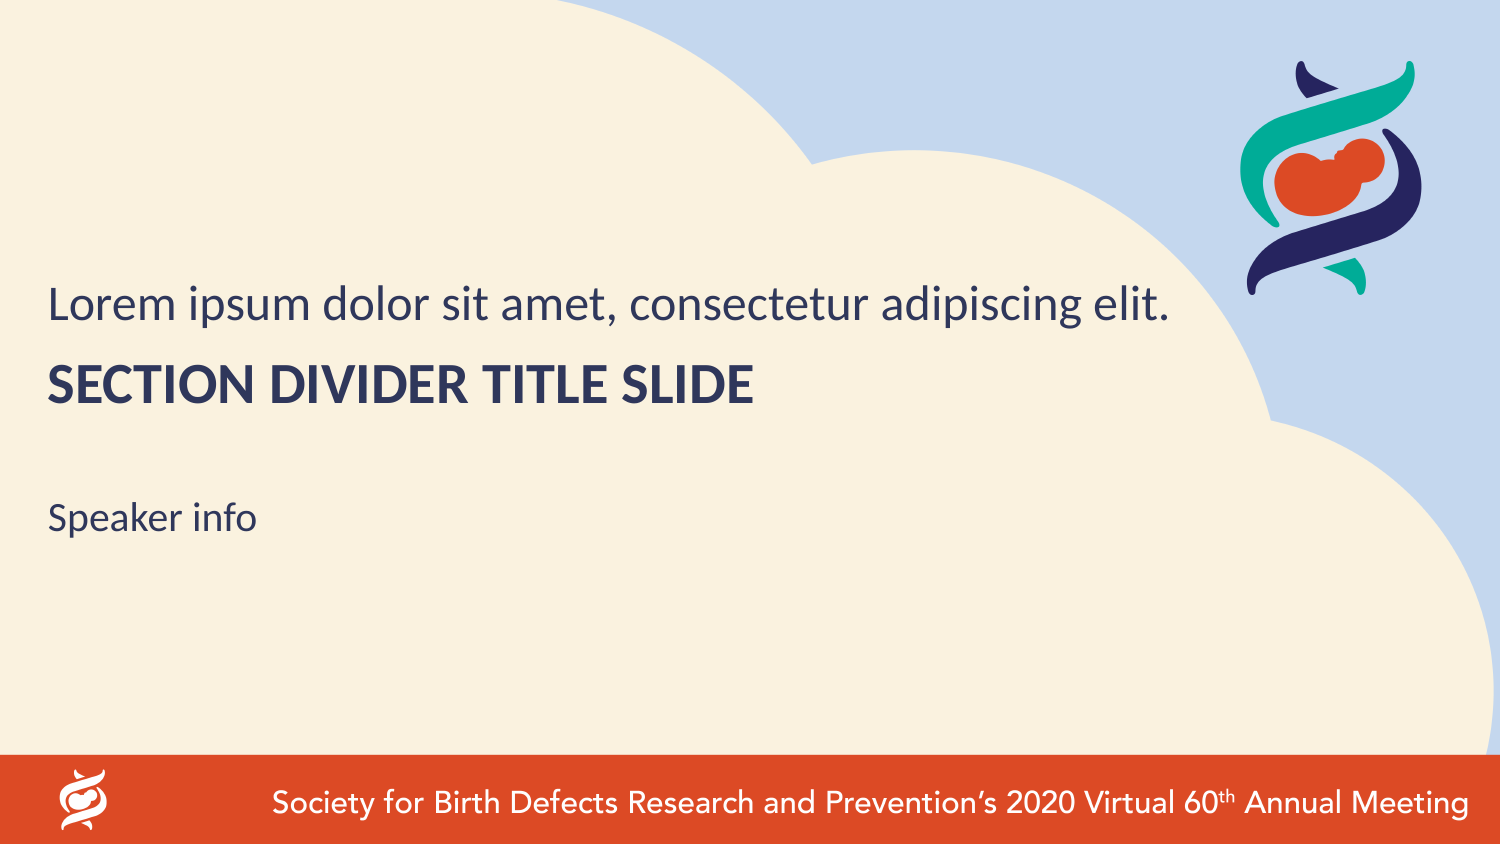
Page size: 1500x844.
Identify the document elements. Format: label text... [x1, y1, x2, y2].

text_box Speaker info [32, 482, 827, 733]
title Section divider title slide [32, 339, 1243, 506]
list Lorem ipsum dolor sit amet, consectetur adipiscing elit. [32, 153, 1243, 339]
picture [0, 0, 1500, 844]
